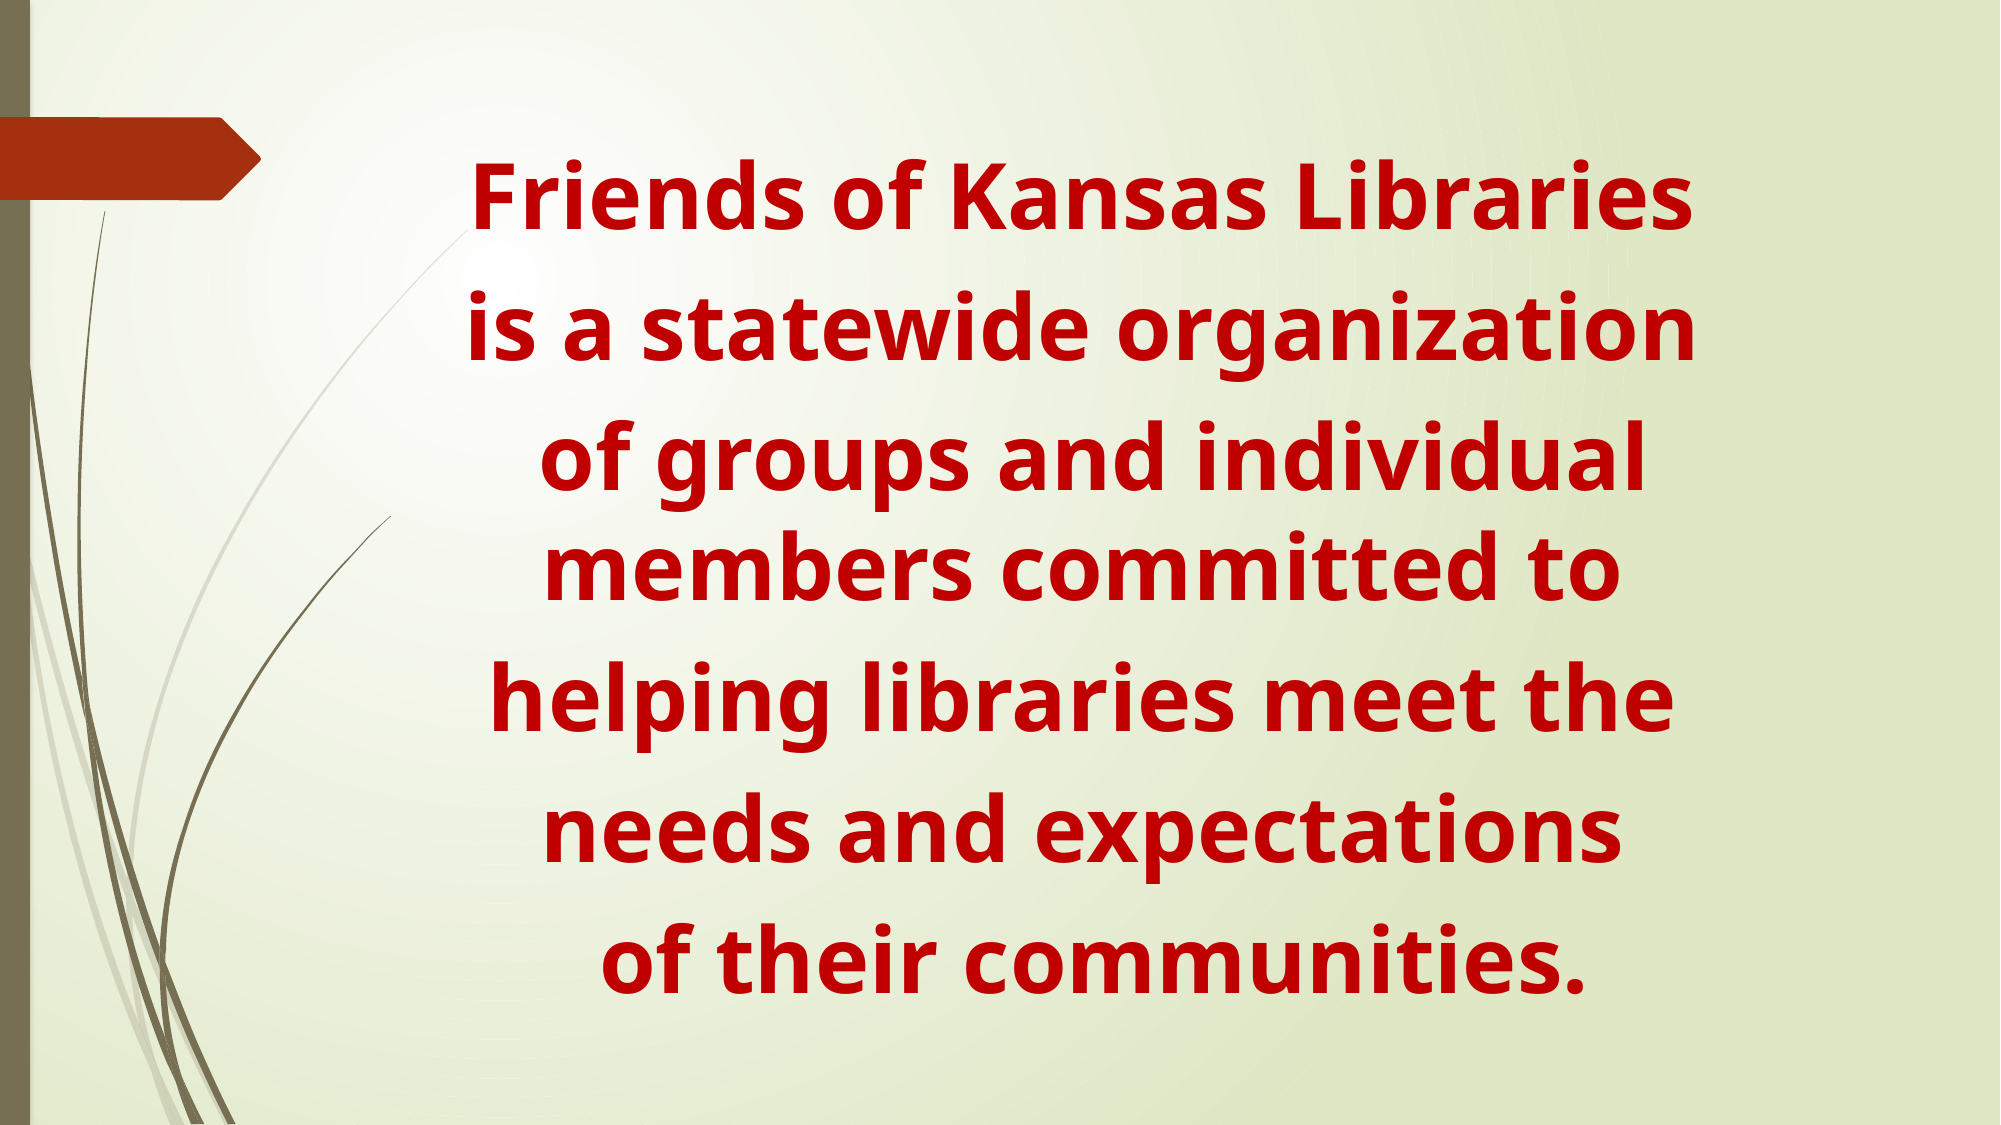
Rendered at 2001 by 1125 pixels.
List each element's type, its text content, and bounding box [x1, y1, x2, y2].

list Friends of Kansas Libraries is a statewide organization of groups and individual members committed to helping libraries meet the needs and expectations of their communities. [336, 130, 1853, 1027]
